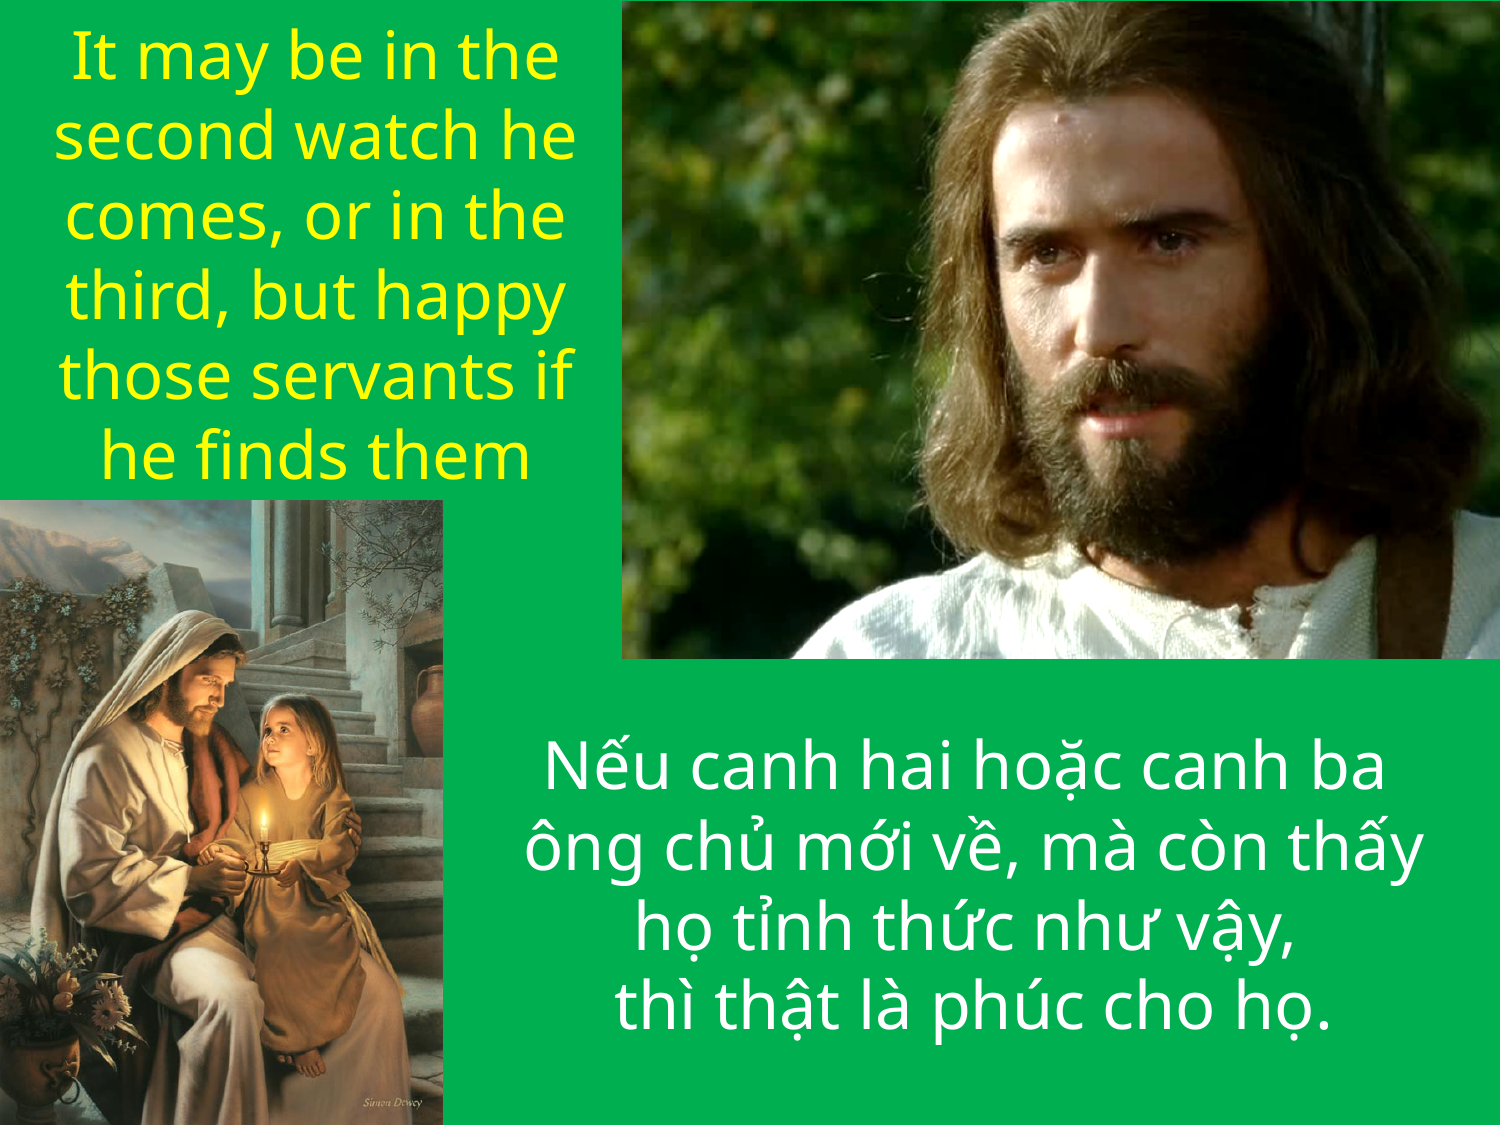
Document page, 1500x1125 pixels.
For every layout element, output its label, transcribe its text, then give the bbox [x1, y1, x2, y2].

picture [622, 1, 1500, 659]
picture [0, 500, 444, 1125]
text_box Nếu canh hai hoặc canh ba ông chủ mới về, mà còn thấy họ tỉnh thức như vậy, thì thật là phúc cho họ. [490, 715, 1459, 1051]
text_box It may be in the second watch he comes, or in the third, but happy those servants if he finds them ready. [9, 5, 618, 580]
